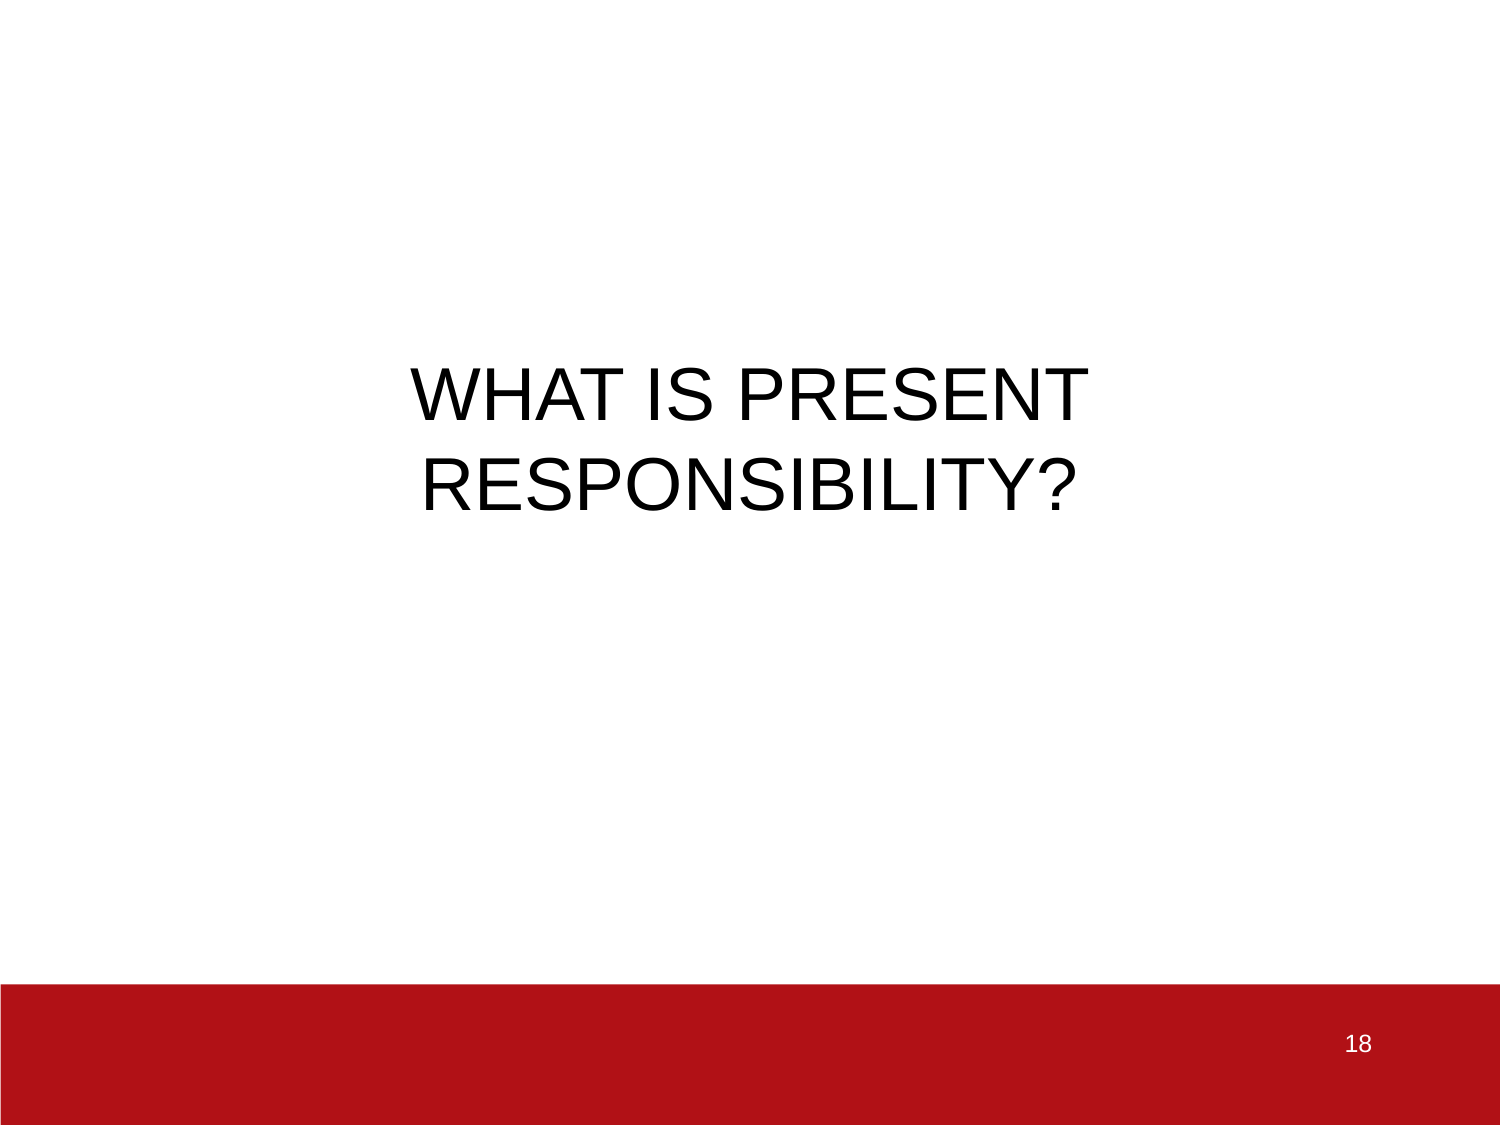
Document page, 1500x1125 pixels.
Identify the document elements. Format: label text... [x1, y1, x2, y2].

slide_number 18 [1074, 1019, 1388, 1095]
title WHAT IS PRESENT RESPONSIBILITY? [112, 337, 1388, 541]
